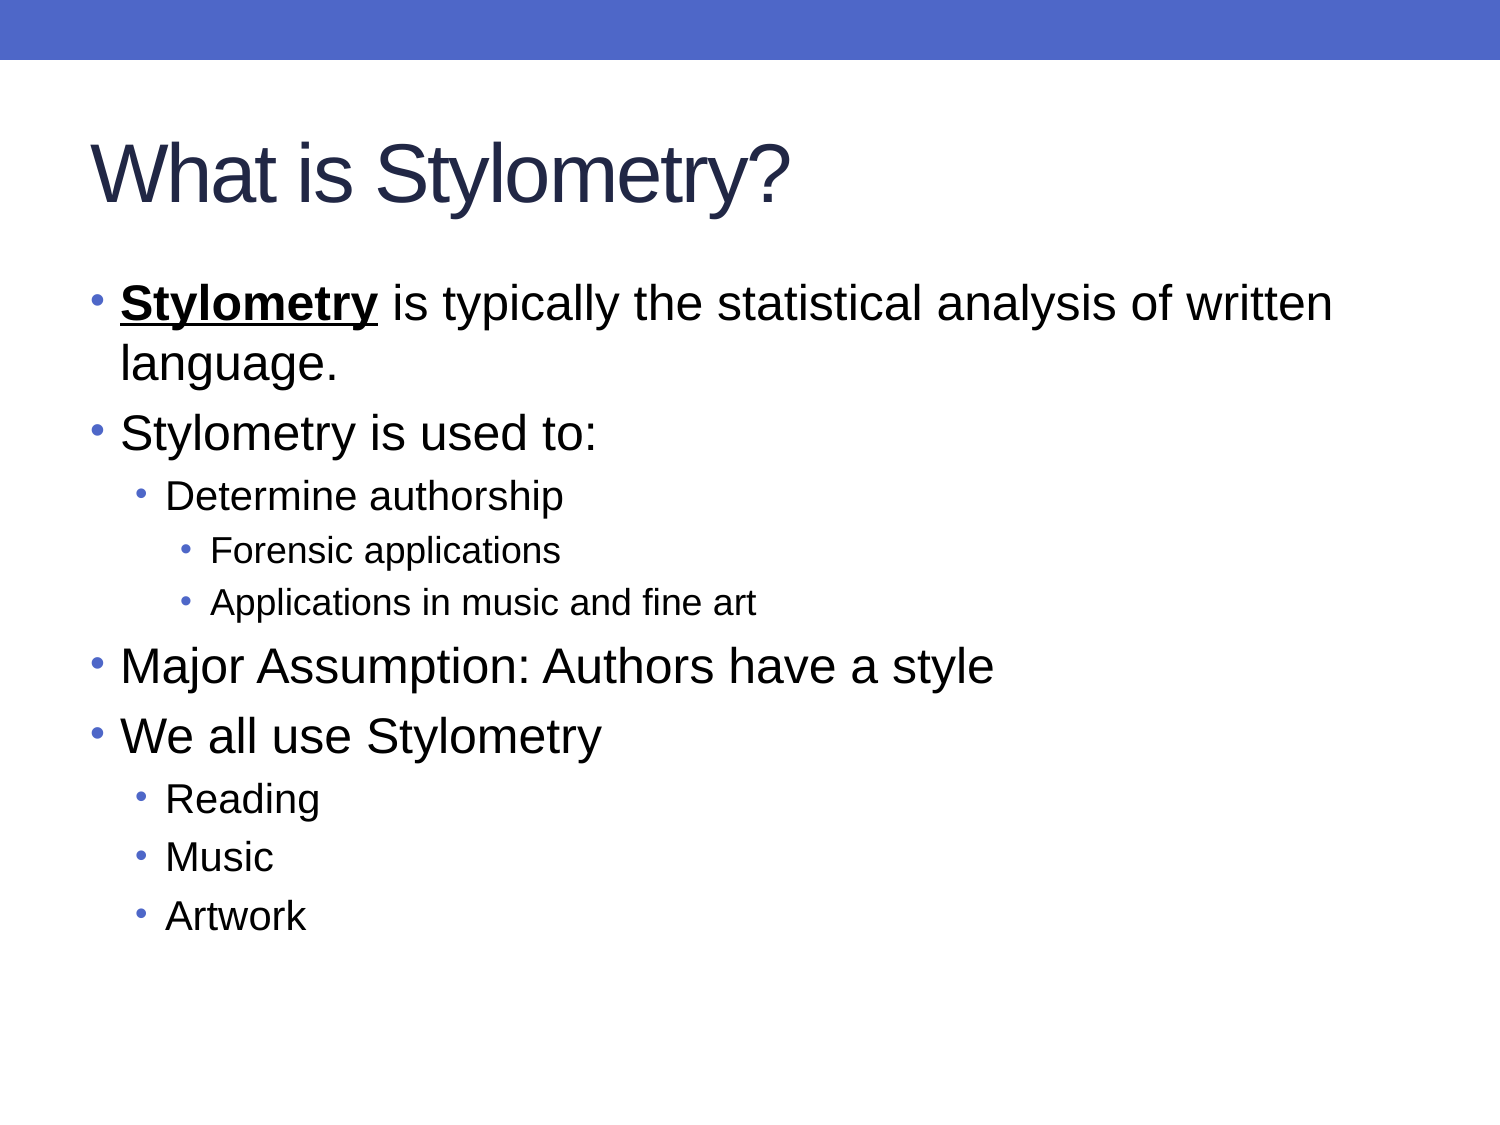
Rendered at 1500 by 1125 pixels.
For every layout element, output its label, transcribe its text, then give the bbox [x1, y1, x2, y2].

title What is Stylometry? [75, 87, 1425, 250]
list Stylometry is typically the statistical analysis of written language. Stylometry is used to: Determine authorship Forensic applications Applications in music and fine art Major Assumption: Authors have a style We all use Stylometry Reading Music Artwork [75, 262, 1425, 1063]
